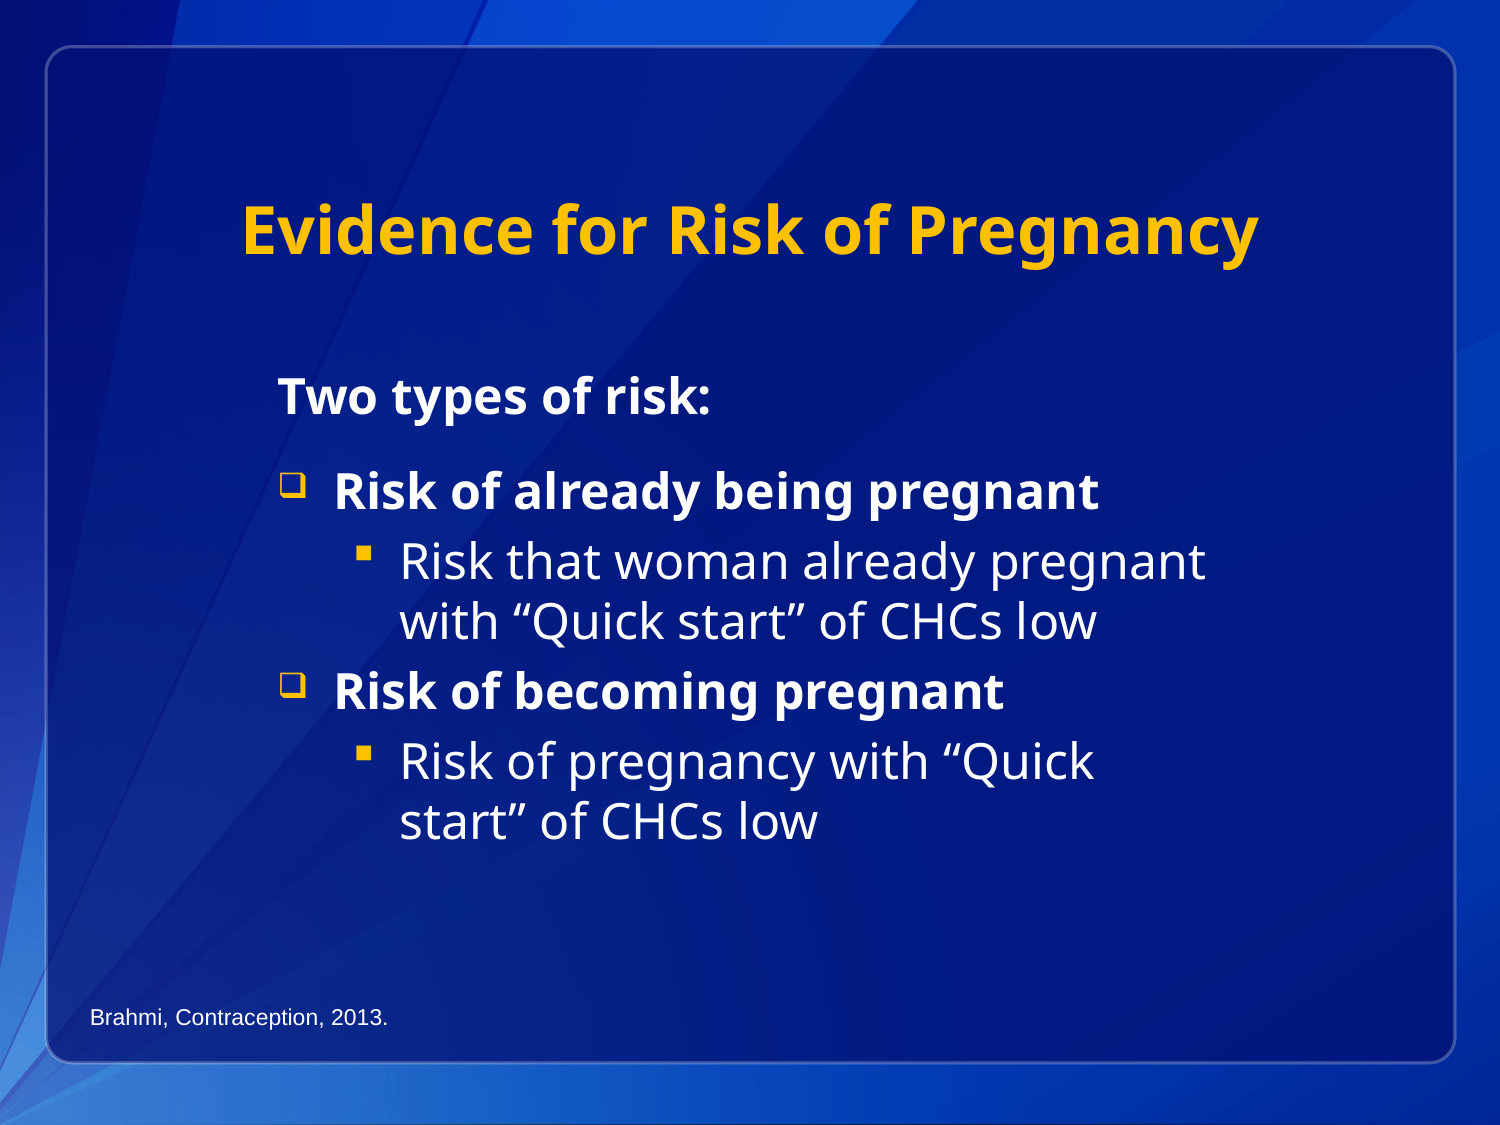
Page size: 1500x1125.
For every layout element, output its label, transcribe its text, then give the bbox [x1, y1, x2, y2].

picture [0, 0, 1500, 1125]
list Two types of risk: Risk of already being pregnant Risk that woman already pregnant with “Quick start” of CHCs low Risk of becoming pregnant Risk of pregnancy with “Quick start” of CHCs low [262, 287, 1250, 900]
list Brahmi, Contraception, 2013. [75, 950, 1425, 1038]
title Evidence for Risk of Pregnancy [75, 87, 1425, 275]
